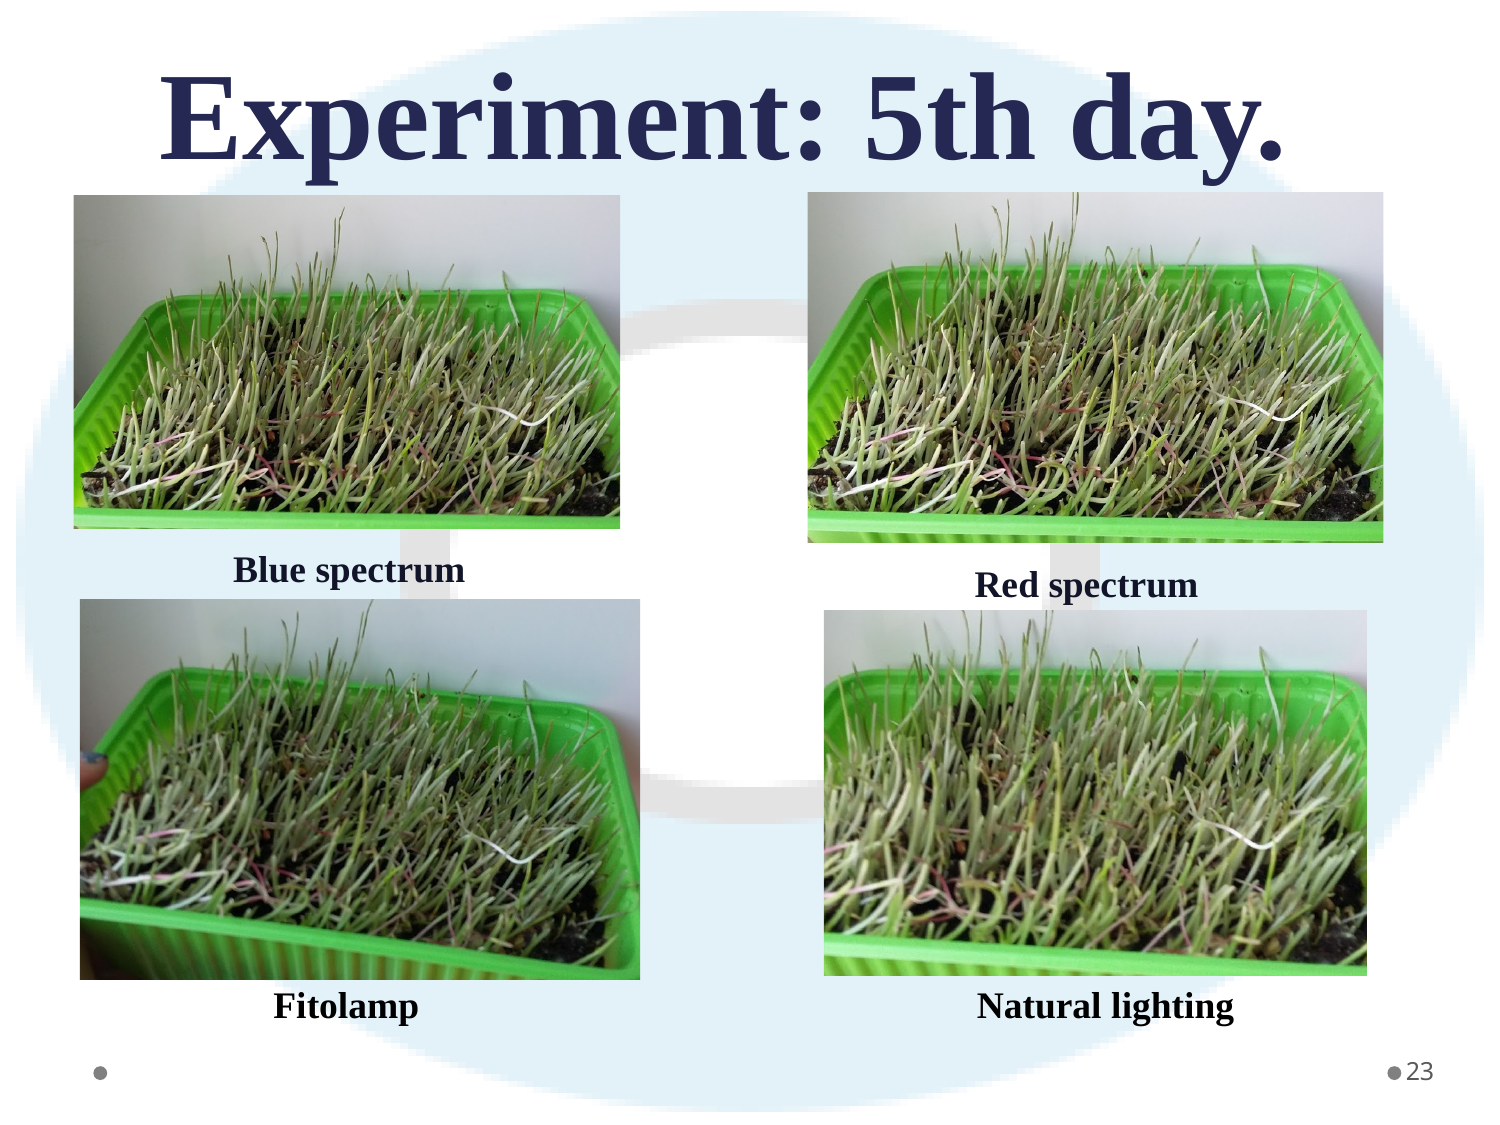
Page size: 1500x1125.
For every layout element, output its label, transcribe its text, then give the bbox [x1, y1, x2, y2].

text_box Natural lighting [864, 985, 1347, 1034]
text_box Red spectrum [868, 558, 1306, 609]
title Experiment: 5th day. [0, 0, 1448, 192]
text_box Blue spectrum [218, 538, 833, 598]
picture [73, 195, 621, 530]
text_box Fitolamp [127, 989, 565, 1034]
slide_number 23 [1401, 1042, 1494, 1103]
picture [823, 610, 1368, 976]
picture [807, 192, 1384, 550]
picture [79, 599, 641, 980]
